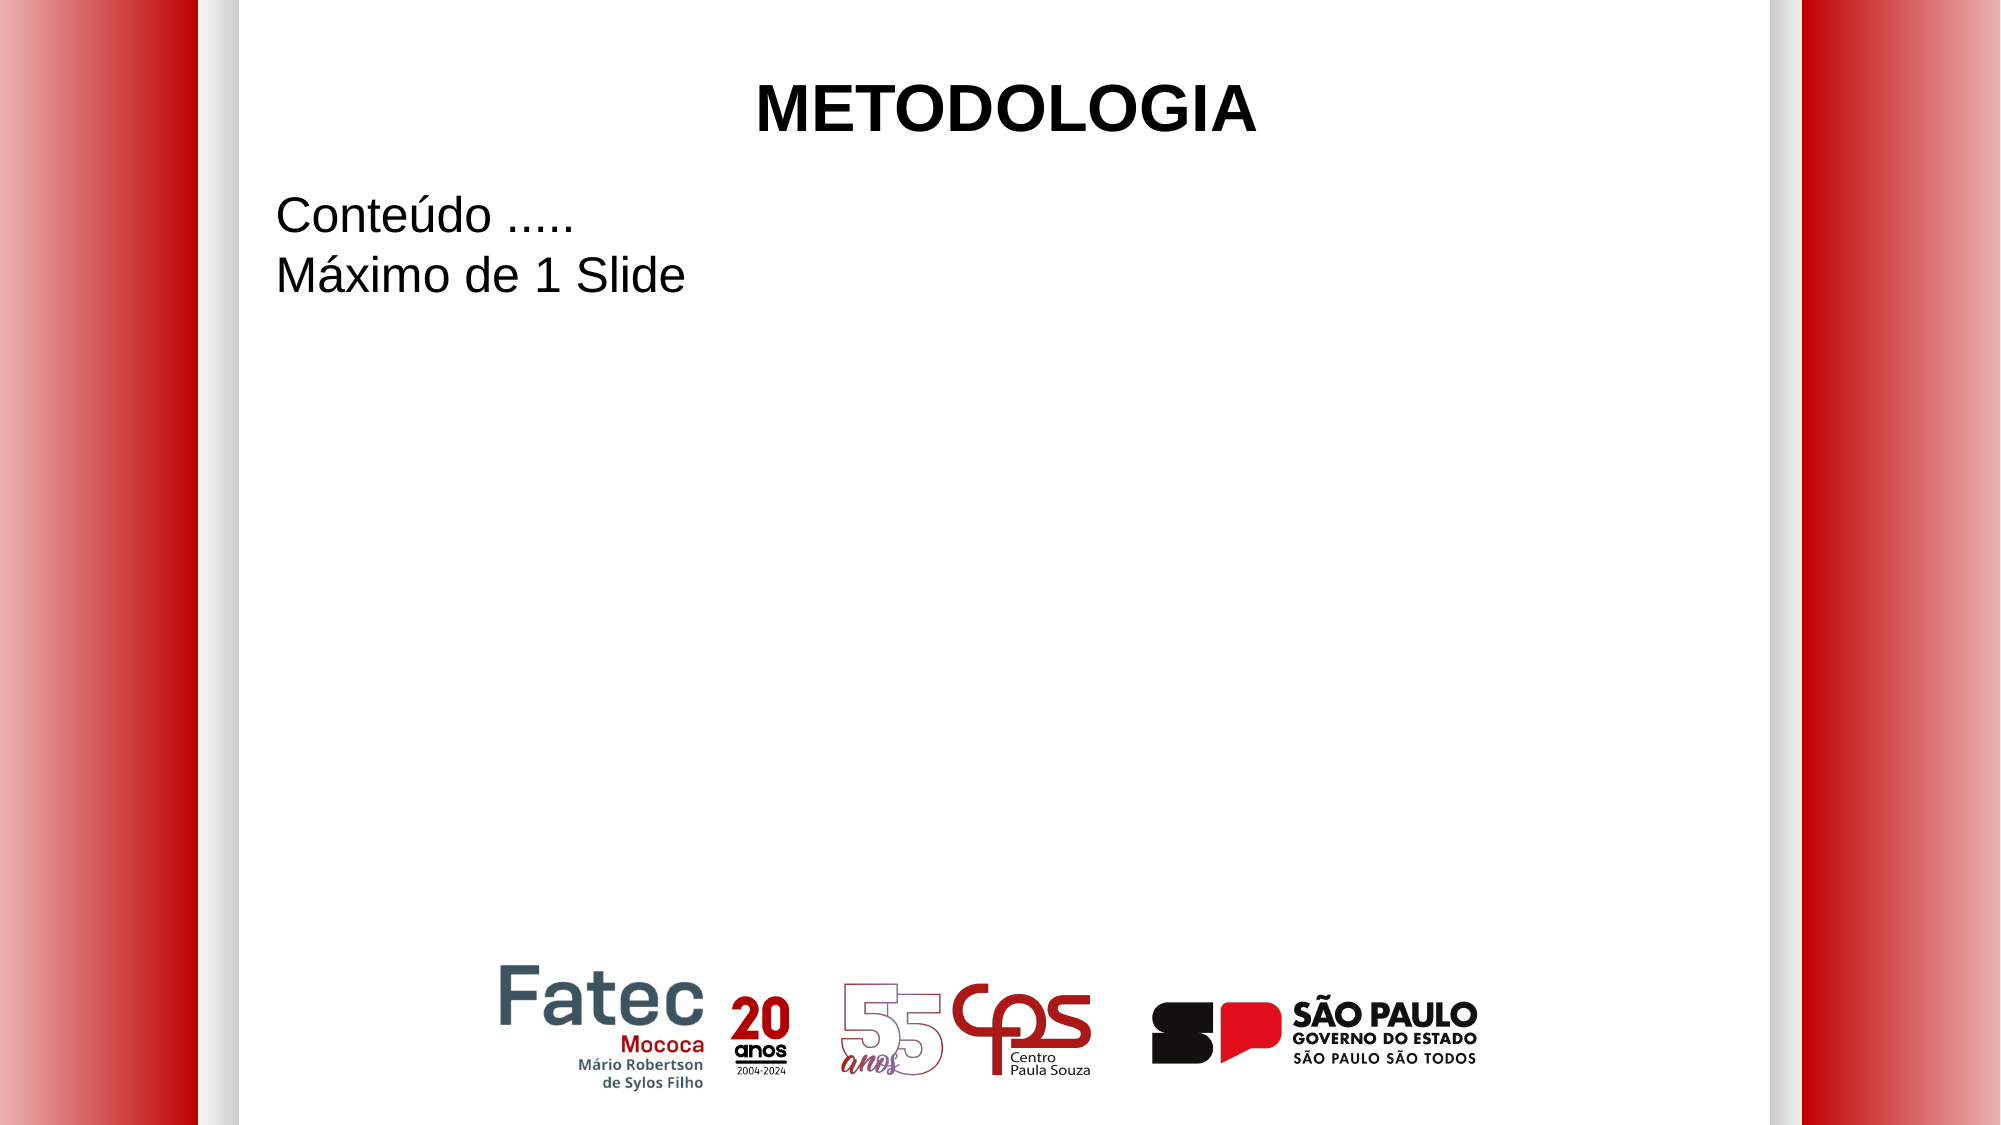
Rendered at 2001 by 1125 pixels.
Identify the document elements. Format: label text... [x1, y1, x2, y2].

text_box Conteúdo ..... Máximo de 1 Slide [260, 174, 1754, 370]
text_box METODOLOGIA [260, 57, 1754, 153]
picture [490, 941, 1538, 1125]
